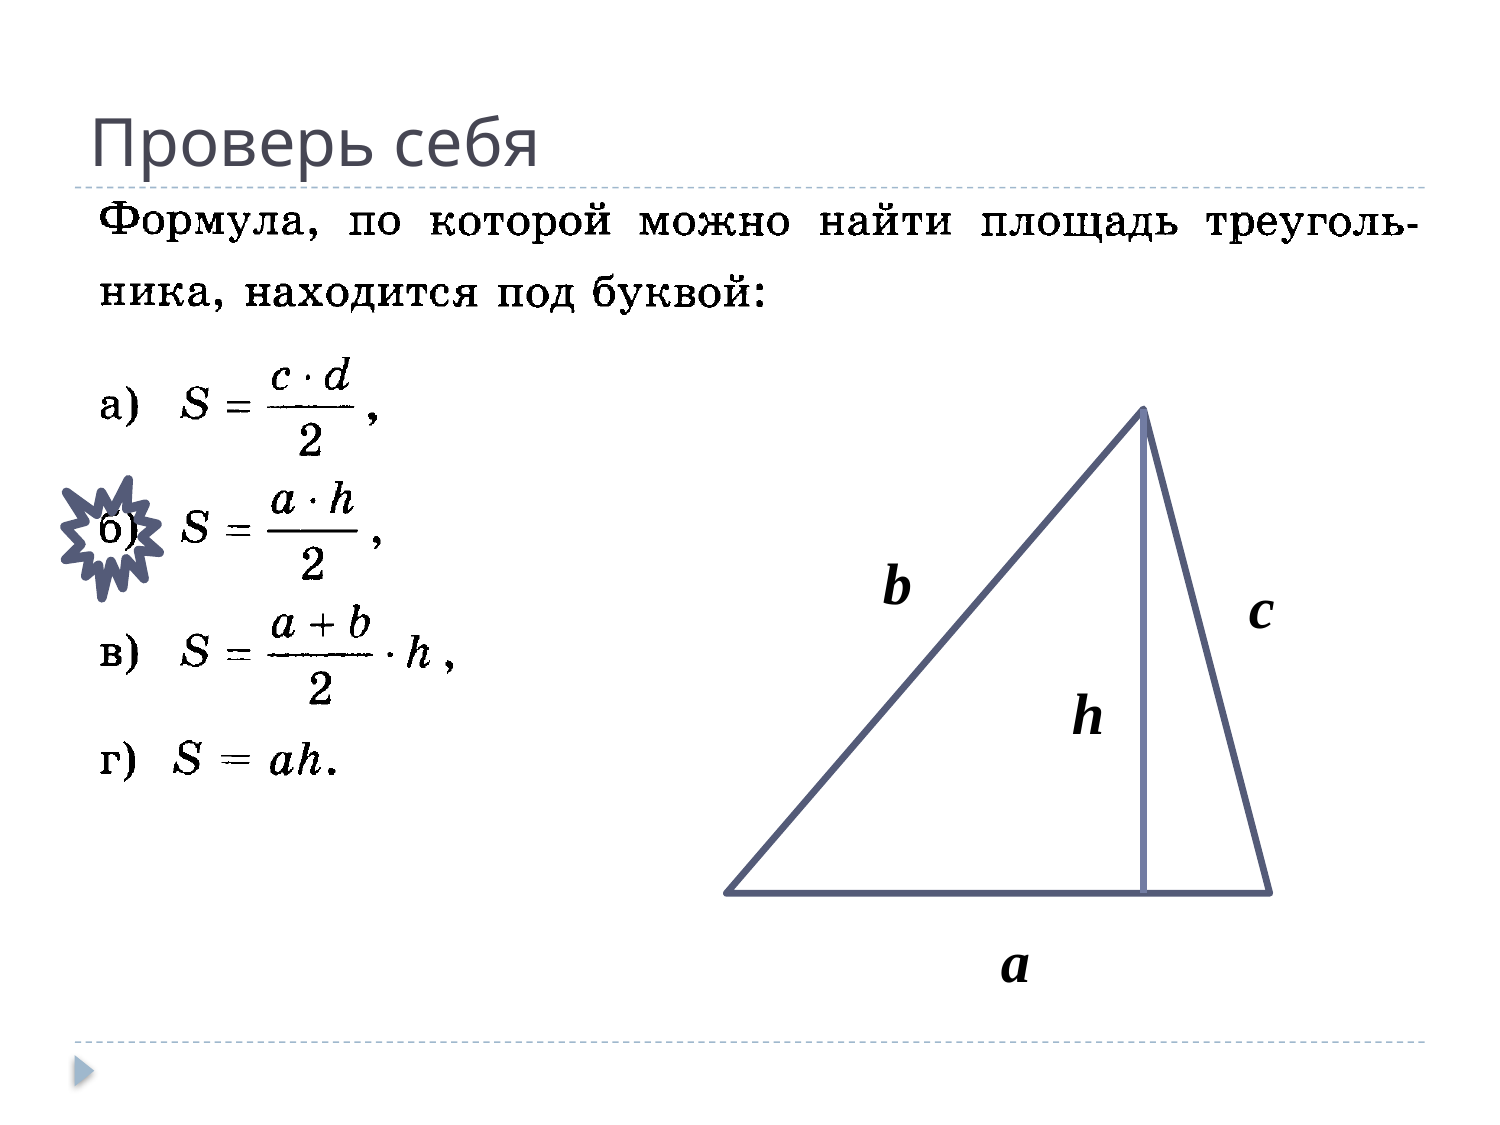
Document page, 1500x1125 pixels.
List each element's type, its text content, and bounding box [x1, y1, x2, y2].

title Проверь себя [75, 24, 1425, 188]
text_box [64, 552, 70, 562]
text_box [63, 523, 70, 535]
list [76, 196, 1427, 809]
text_box [724, 820, 1138, 895]
text_box [1148, 820, 1272, 895]
text_box [65, 491, 70, 501]
text_box a [986, 916, 1046, 1002]
